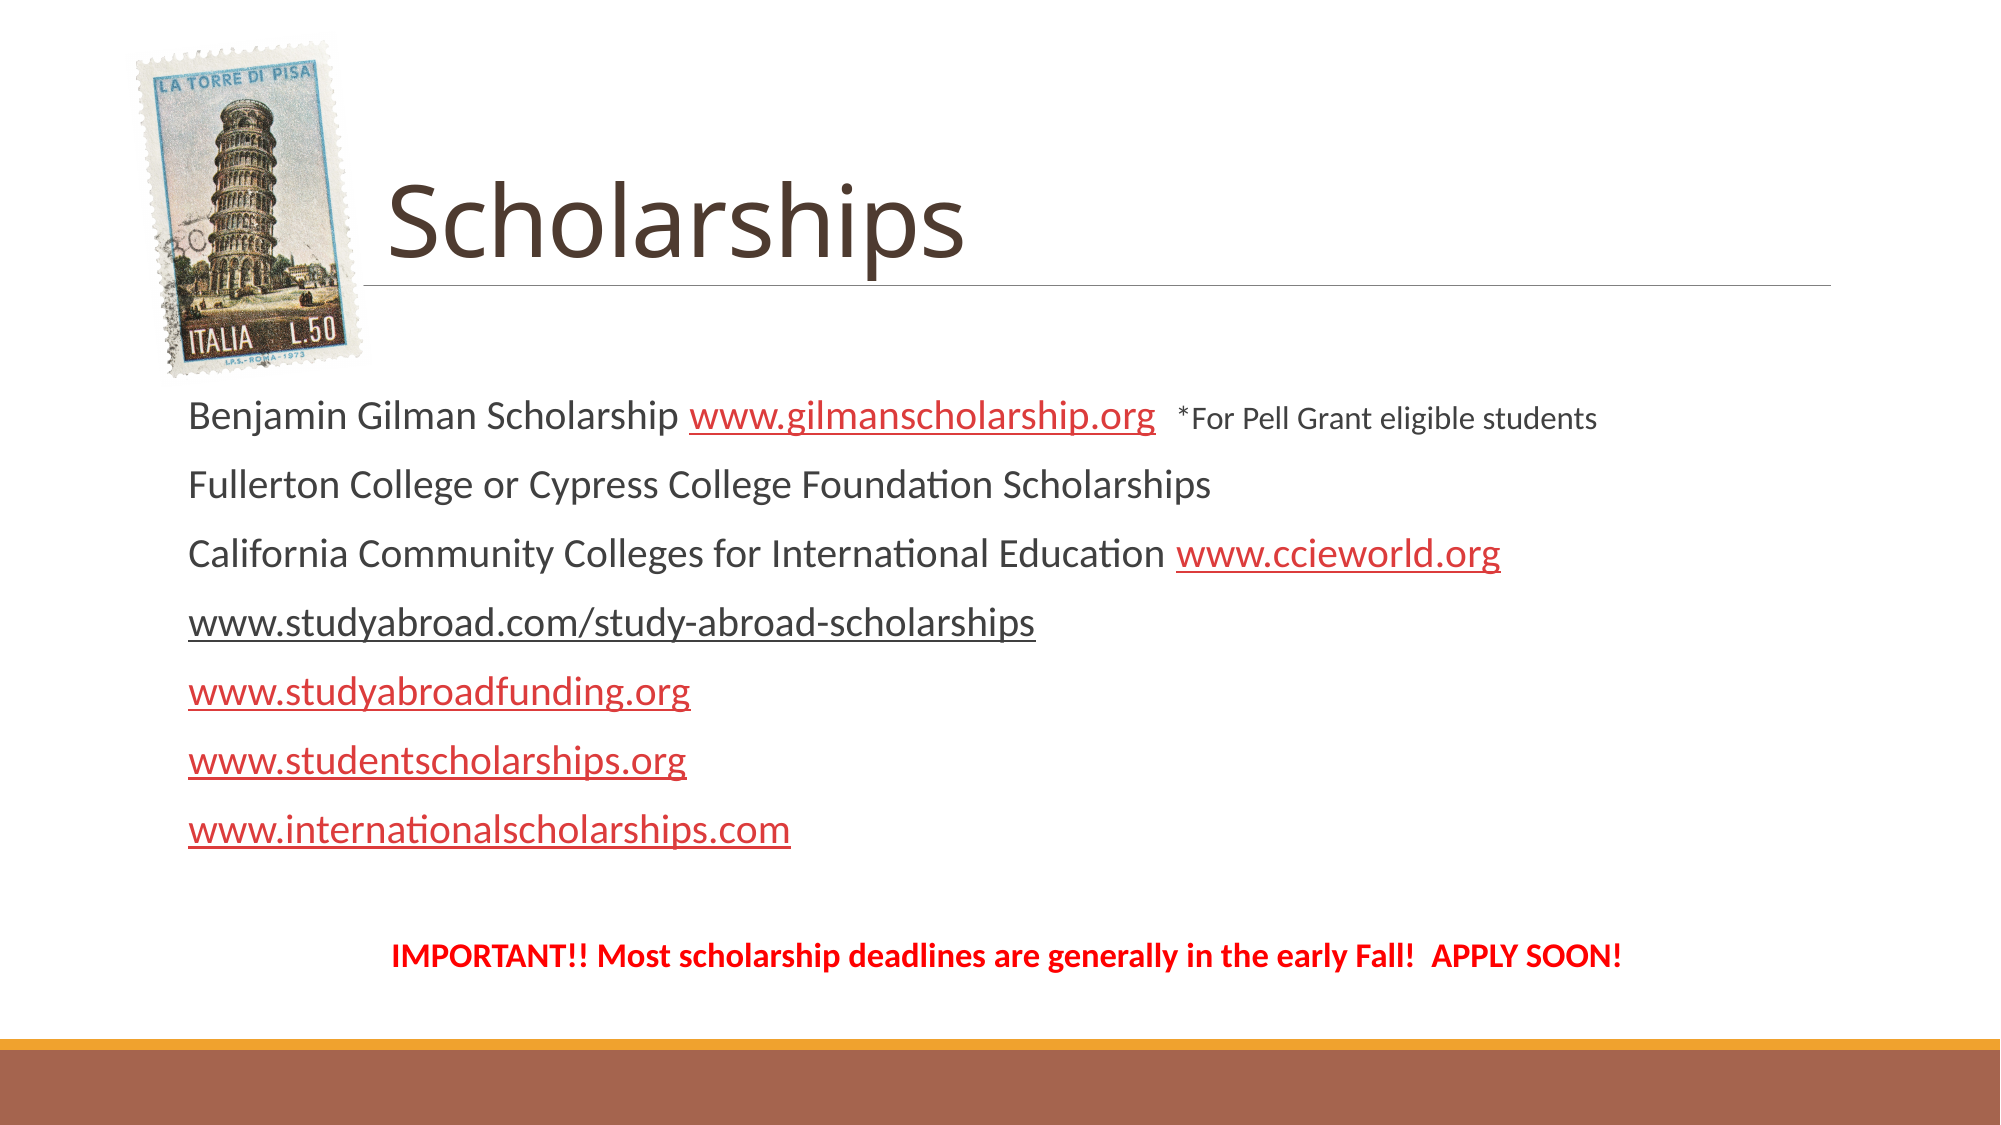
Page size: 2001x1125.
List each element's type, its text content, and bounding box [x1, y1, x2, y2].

picture [126, 32, 371, 387]
title Scholarships [371, 47, 1830, 285]
list Benjamin Gilman Scholarship www.gilmanscholarship.org *For Pell Grant eligible students Fullerton College or Cypress College Foundation Scholarships California Community Colleges for International Education www.ccieworld.org www.studyabroad.com/study-abroad-scholarships www.studyabroadfunding.org www.studentscholarships.org www.internationalscholarships.com IMPORTANT!! Most scholarship deadlines are generally in the early Fall! APPLY SOON! [174, 386, 1840, 986]
